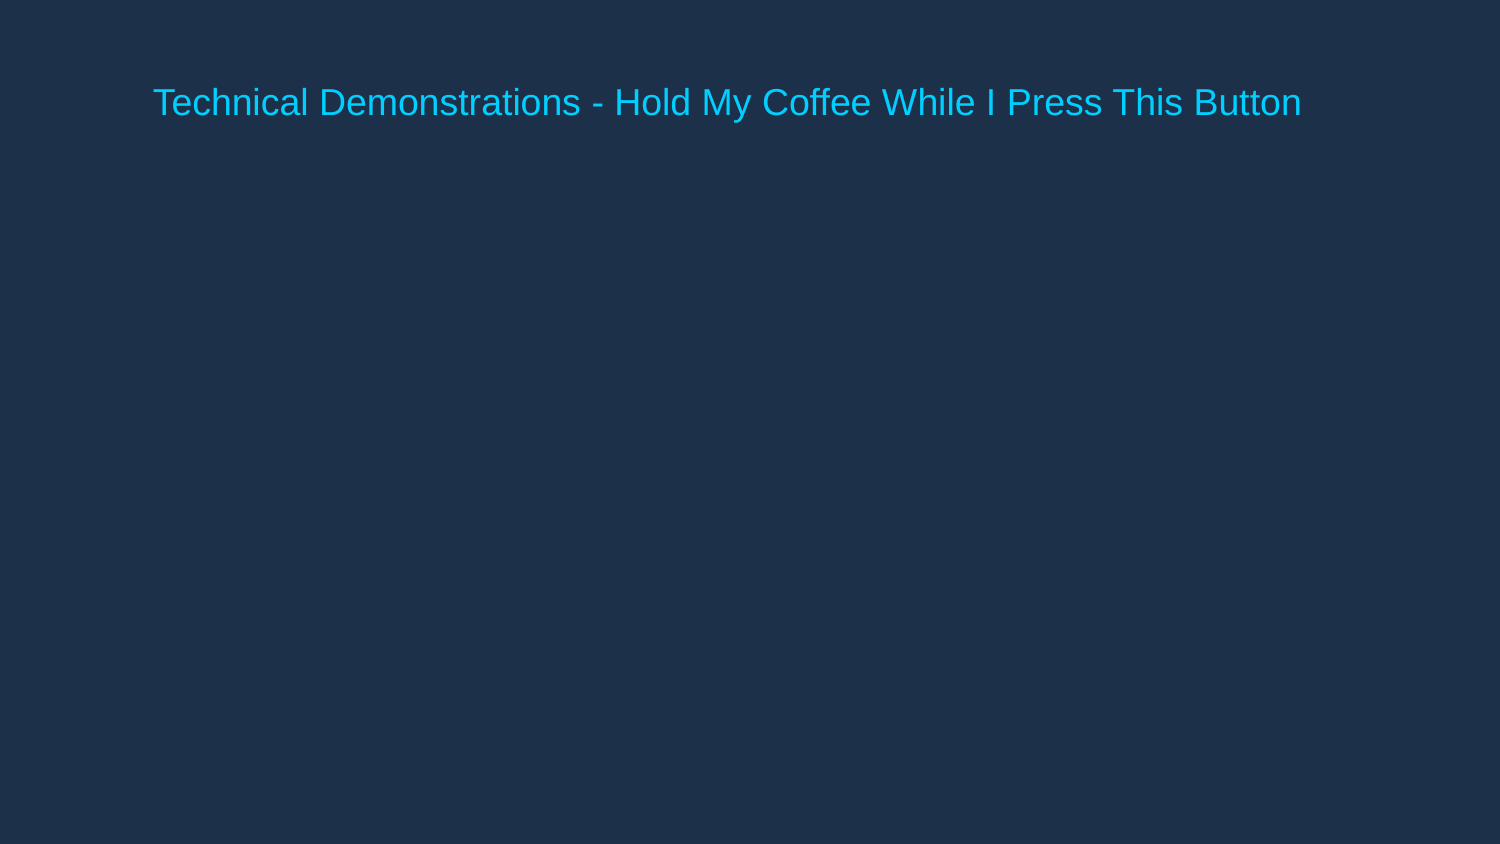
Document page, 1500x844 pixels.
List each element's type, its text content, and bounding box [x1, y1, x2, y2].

title Technical Demonstrations - Hold My Coffee While I Press This Button [137, 63, 1364, 144]
